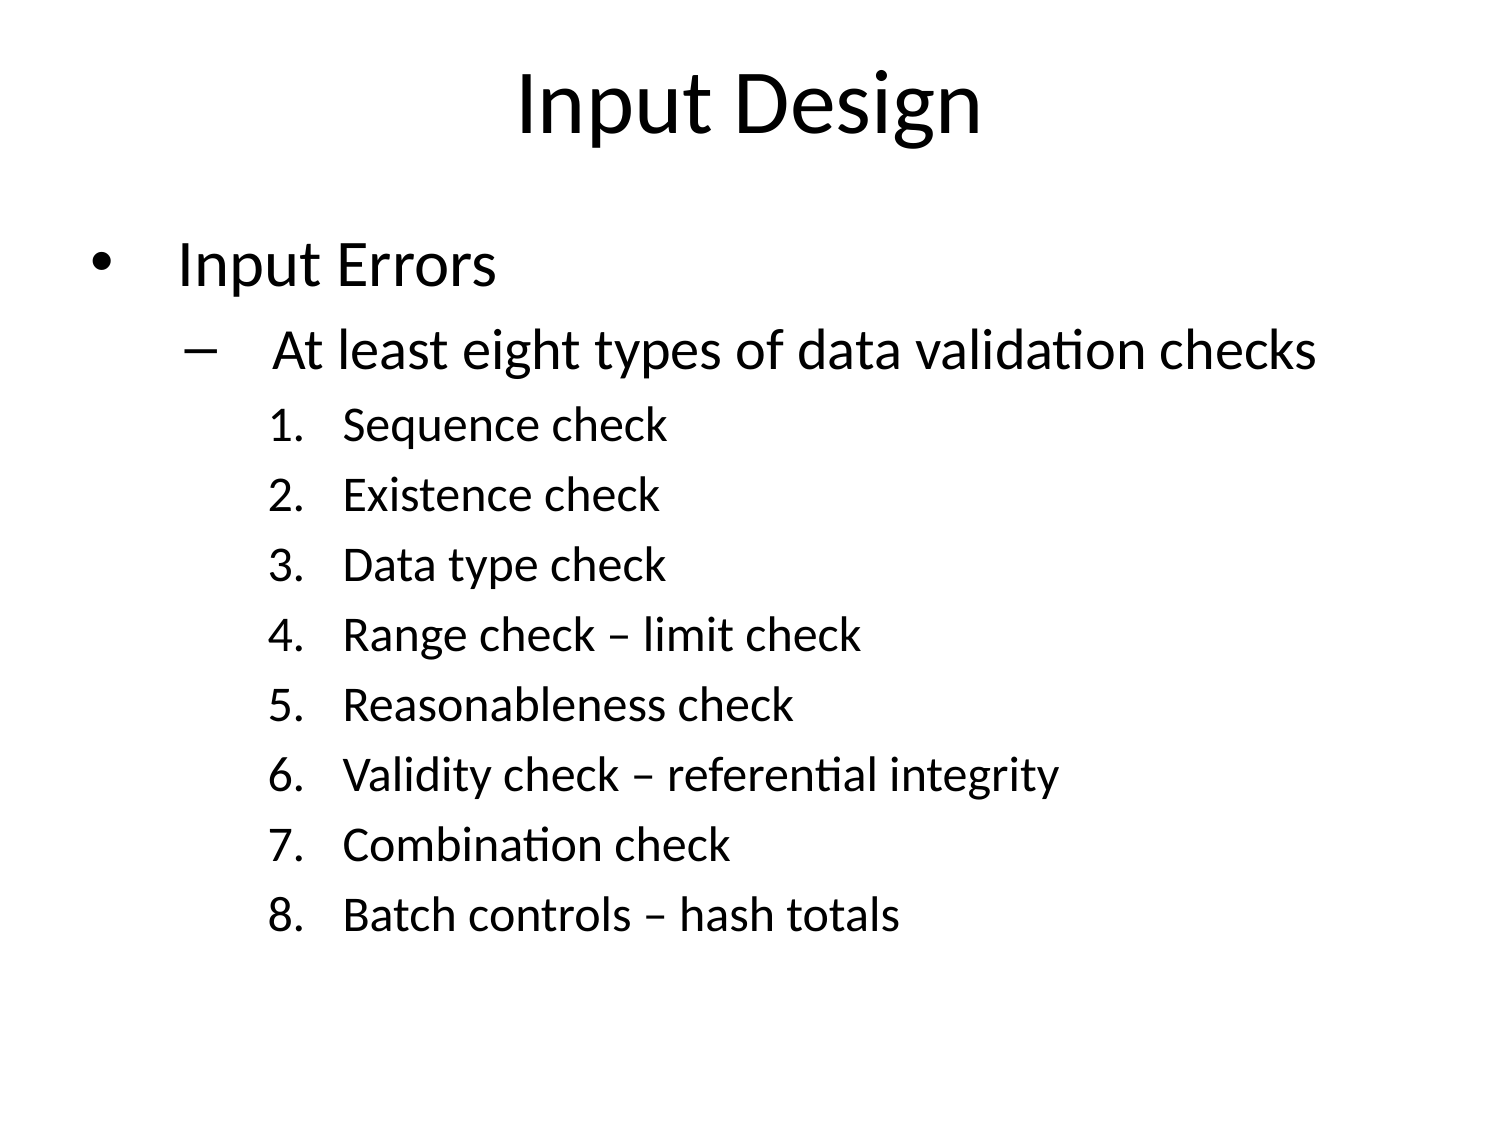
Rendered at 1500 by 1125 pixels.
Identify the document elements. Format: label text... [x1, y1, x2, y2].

title Input Design [75, 3, 1425, 191]
list Input Errors At least eight types of data validation checks Sequence check Existence check Data type check Range check – limit check Reasonableness check Validity check – referential integrity Combination check Batch controls – hash totals [75, 212, 1425, 1005]
